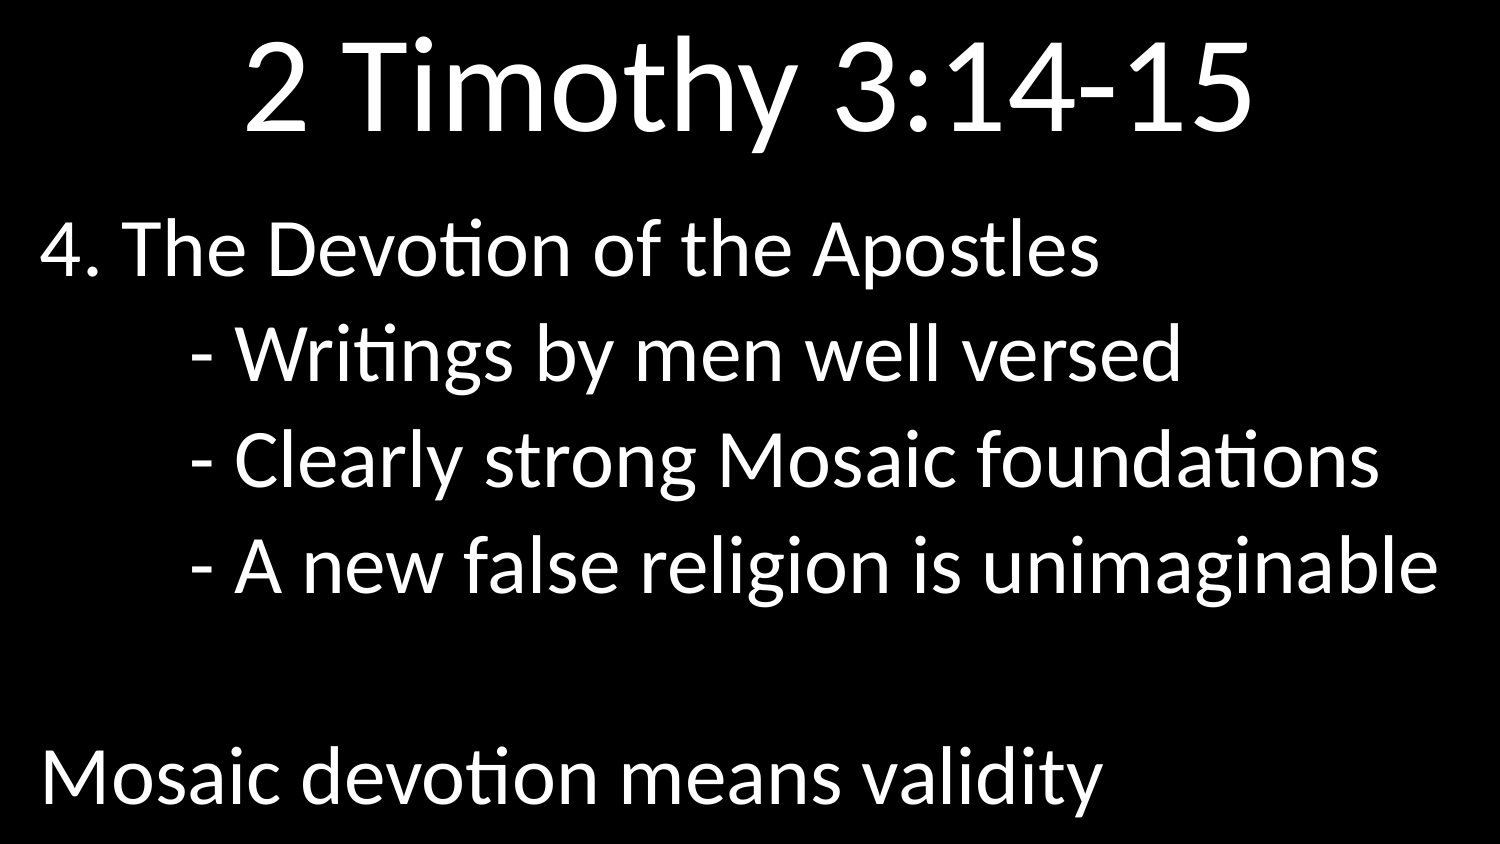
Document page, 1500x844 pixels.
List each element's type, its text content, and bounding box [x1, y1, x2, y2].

title 2 Timothy 3:14-15 [0, 0, 1500, 175]
list 4. The Devotion of the Apostles - Writings by men well versed - Clearly strong Mosaic foundations - A new false religion is unimaginable Mosaic devotion means validity [24, 196, 1488, 844]
